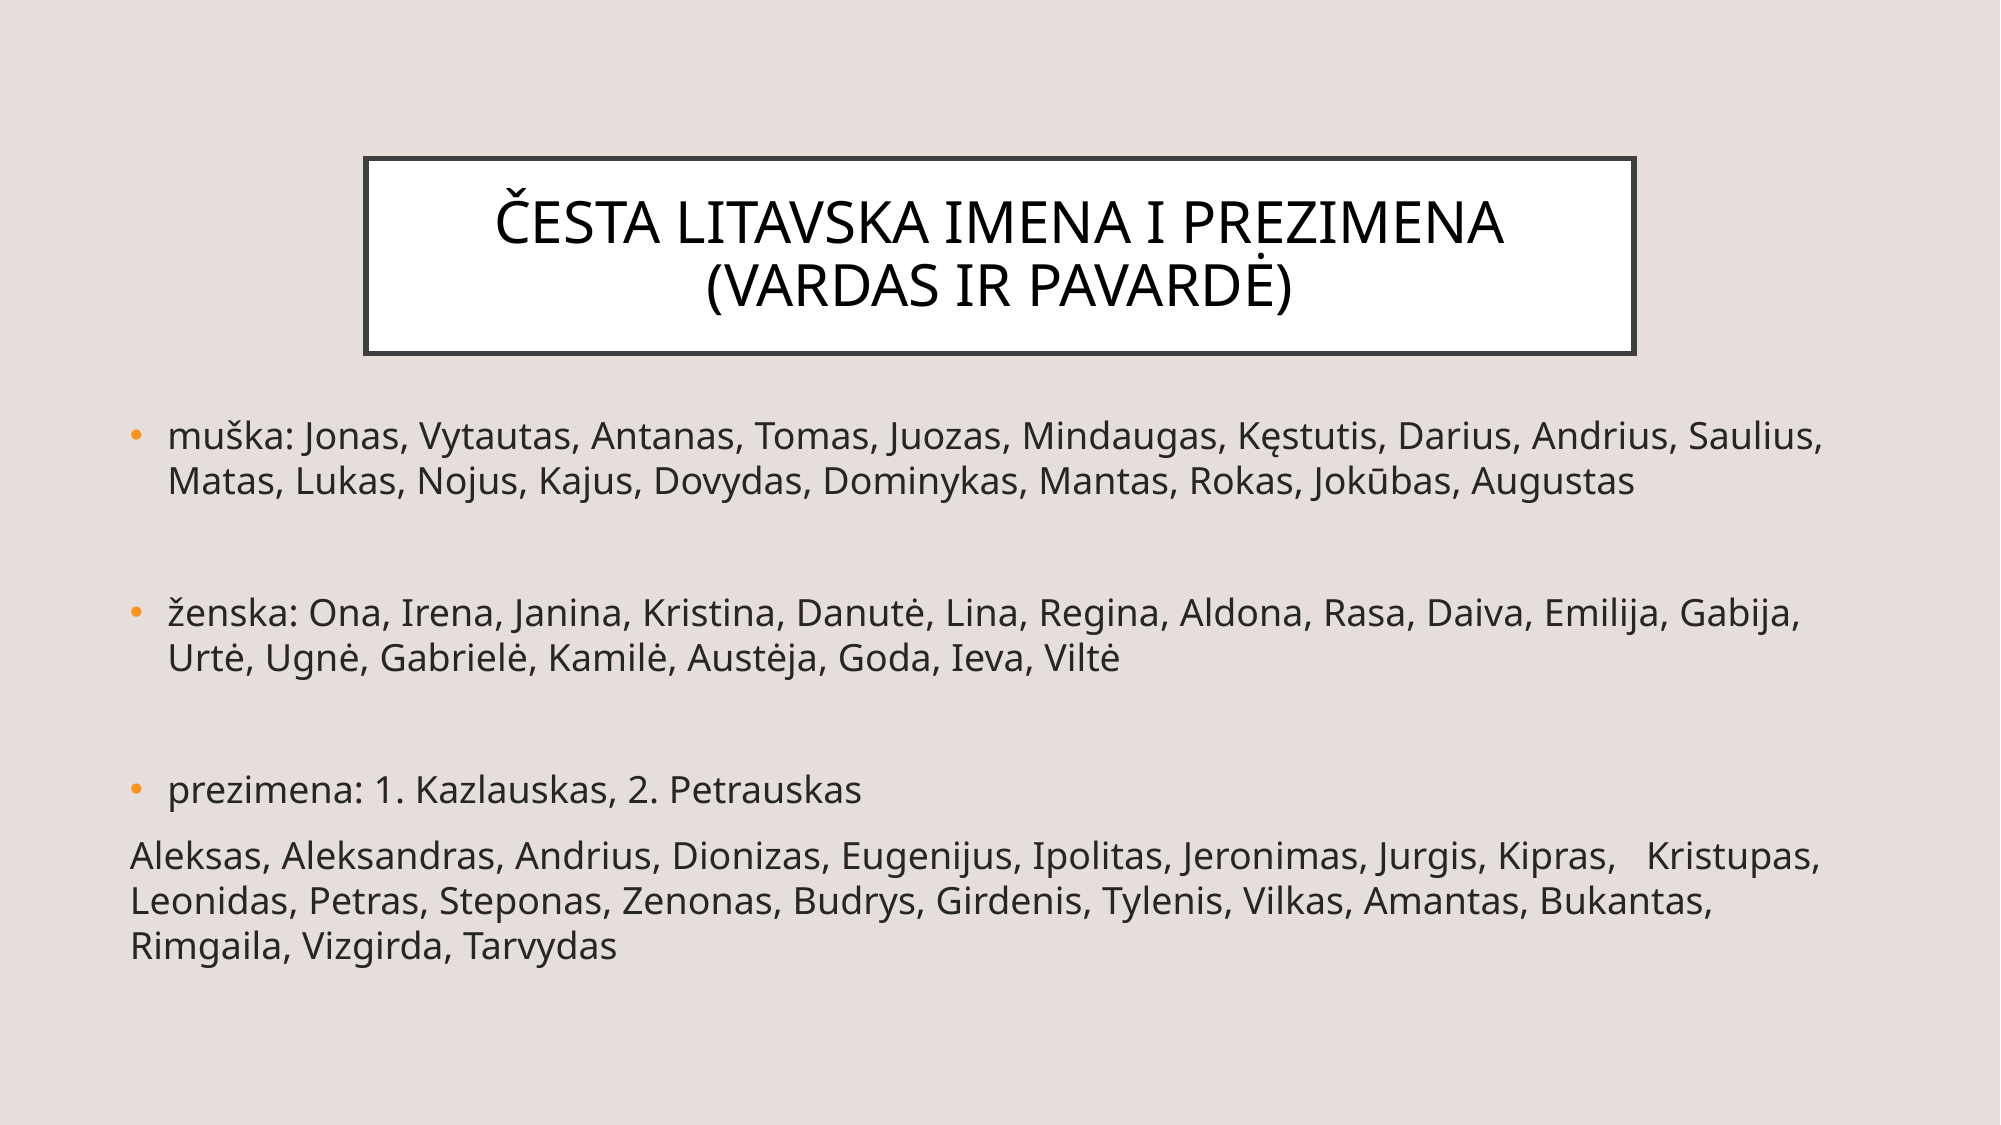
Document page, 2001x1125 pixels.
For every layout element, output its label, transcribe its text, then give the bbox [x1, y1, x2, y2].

title Česta litavska imena i prezimena (vardas ir pavardė) [363, 156, 1637, 356]
list muška: Jonas, Vytautas, Antanas, Tomas, Juozas, Mindaugas, Kęstutis, Darius, Andrius, Saulius, Matas, Lukas, Nojus, Kajus, Dovydas, Dominykas, Mantas, Rokas, Jokūbas, Augustas ženska: Ona, Irena, Janina, Kristina, Danutė, Lina, Regina, Aldona, Rasa, Daiva, Emilija, Gabija, Urtė, Ugnė, Gabrielė, Kamilė, Austėja, Goda, Ieva, Viltė prezimena: 1. Kazlauskas, 2. Petrauskas Aleksas, Aleksandras, Andrius, Dionizas, Eugenijus, Ipolitas, Jeronimas, Jurgis, Kipras, Kristupas, Leonidas, Petras, Steponas, Zenonas, Budrys, Girdenis, Tylenis, Vilkas, Amantas, Bukantas, Rimgaila, Vizgirda, Tarvydas [114, 404, 1895, 1047]
